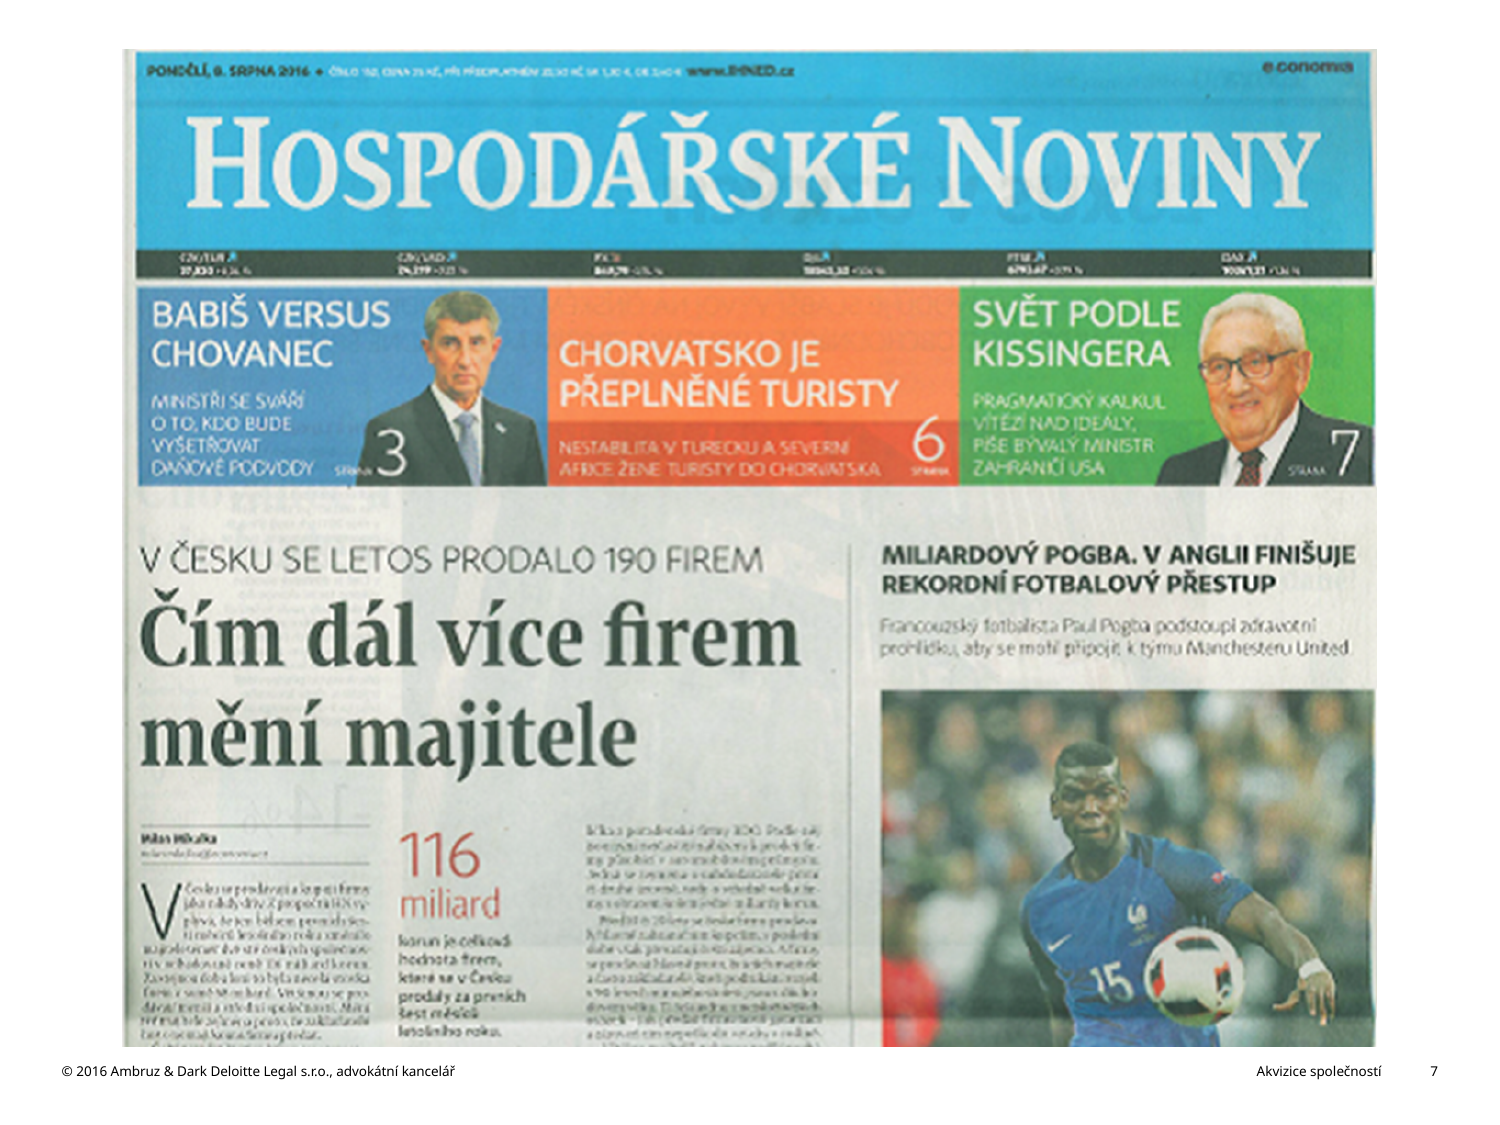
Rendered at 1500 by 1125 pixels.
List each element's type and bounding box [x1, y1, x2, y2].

picture [122, 49, 1378, 1048]
